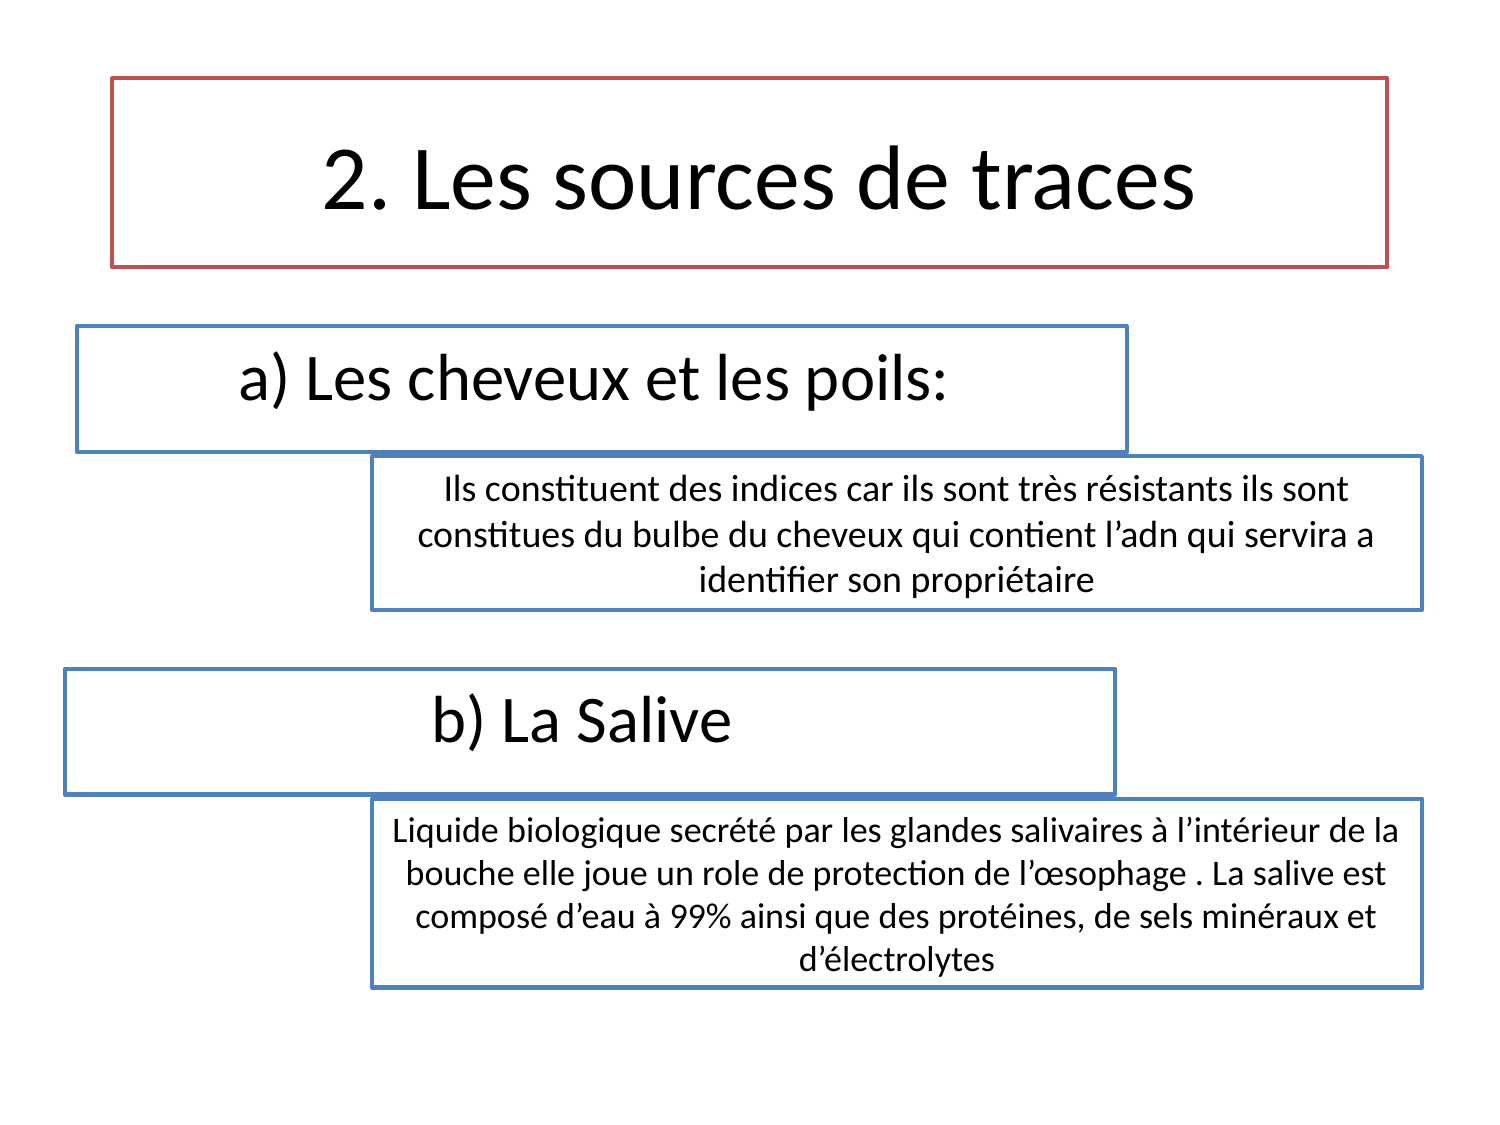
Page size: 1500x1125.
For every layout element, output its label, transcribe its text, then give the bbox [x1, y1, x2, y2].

subtitle a) Les cheveux et les poils: [75, 324, 1129, 454]
title 2. Les sources de traces [110, 76, 1389, 269]
text_box Ils constituent des indices car ils sont très résistants ils sont constitues du bulbe du cheveux qui contient l’adn qui servira a identifier son propriétaire [370, 454, 1424, 612]
text_box Liquide biologique secrété par les glandes salivaires à l’intérieur de la bouche elle joue un role de protection de l’œsophage . La salive est composé d’eau à 99% ainsi que des protéines, de sels minéraux et d’électrolytes [370, 797, 1424, 990]
text_box b) La Salive [63, 667, 1117, 797]
